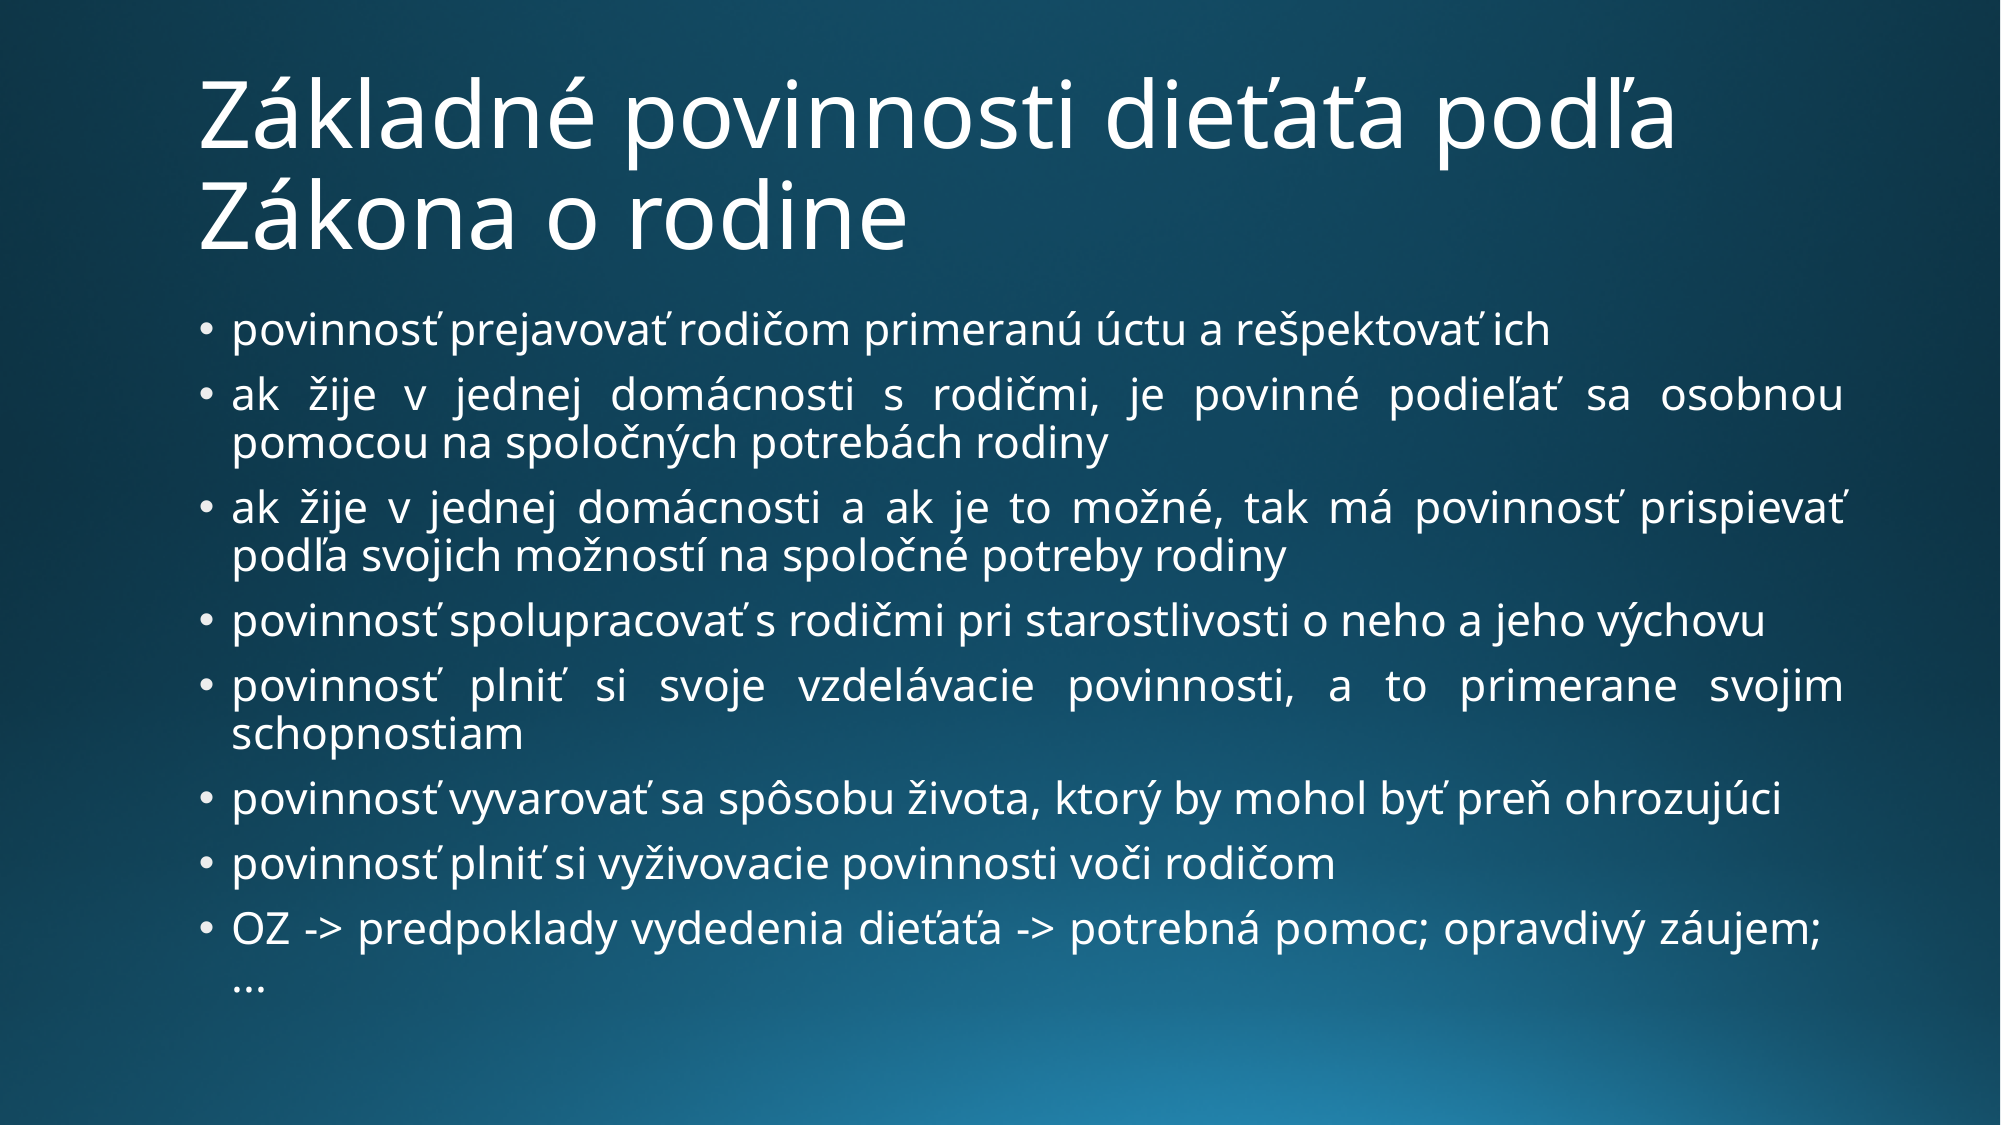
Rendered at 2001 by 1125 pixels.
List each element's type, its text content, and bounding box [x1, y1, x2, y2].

title Základné povinnosti dieťaťa podľa Zákona o rodine [183, 59, 1863, 278]
list povinnosť prejavovať rodičom primeranú úctu a rešpektovať ich ak žije v jednej domácnosti s rodičmi, je povinné podieľať sa osobnou pomocou na spoločných potrebách rodiny ak žije v jednej domácnosti a ak je to možné, tak má povinnosť prispievať podľa svojich možností na spoločné potreby rodiny povinnosť spolupracovať s rodičmi pri starostlivosti o neho a jeho výchovu povinnosť plniť si svoje vzdelávacie povinnosti, a to primerane svojim schopnostiam povinnosť vyvarovať sa spôsobu života, ktorý by mohol byť preň ohrozujúci povinnosť plniť si vyživovacie povinnosti voči rodičom OZ -> predpoklady vydedenia dieťaťa -> potrebná pomoc; opravdivý záujem; ... [183, 299, 1863, 1014]
picture [0, 0, 2001, 1125]
